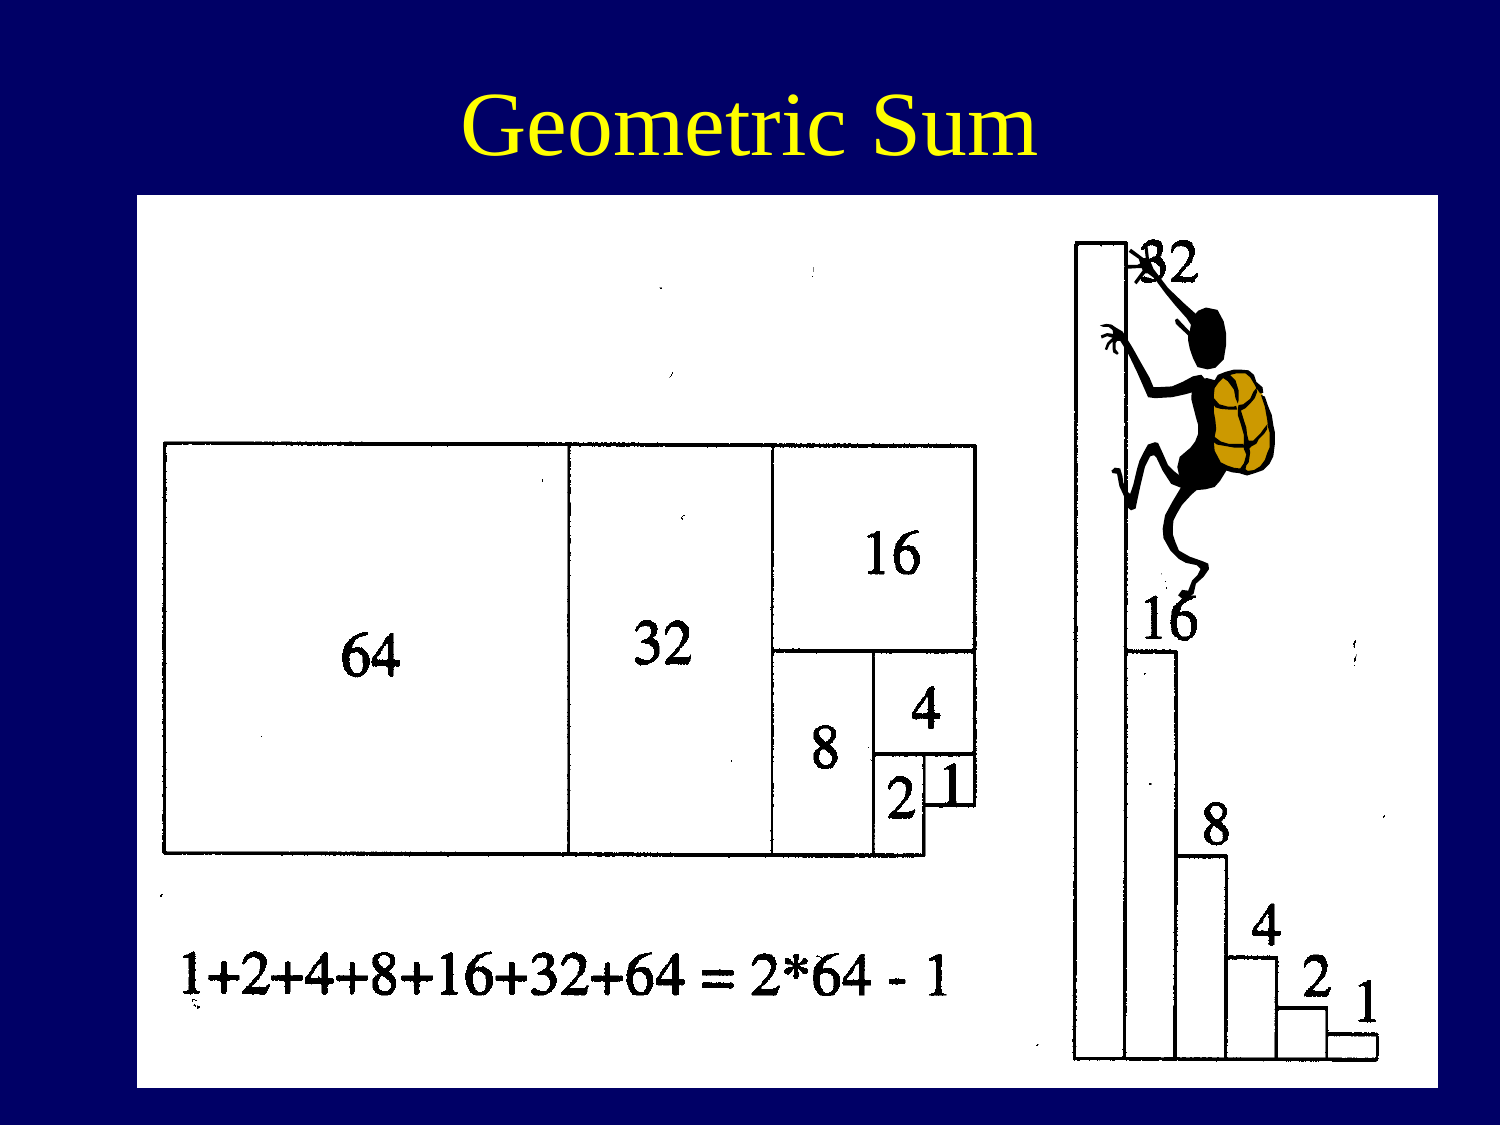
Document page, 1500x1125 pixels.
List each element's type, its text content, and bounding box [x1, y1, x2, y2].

title Geometric Sum [112, 24, 1388, 213]
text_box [1099, 243, 1276, 601]
picture [137, 194, 1438, 1088]
